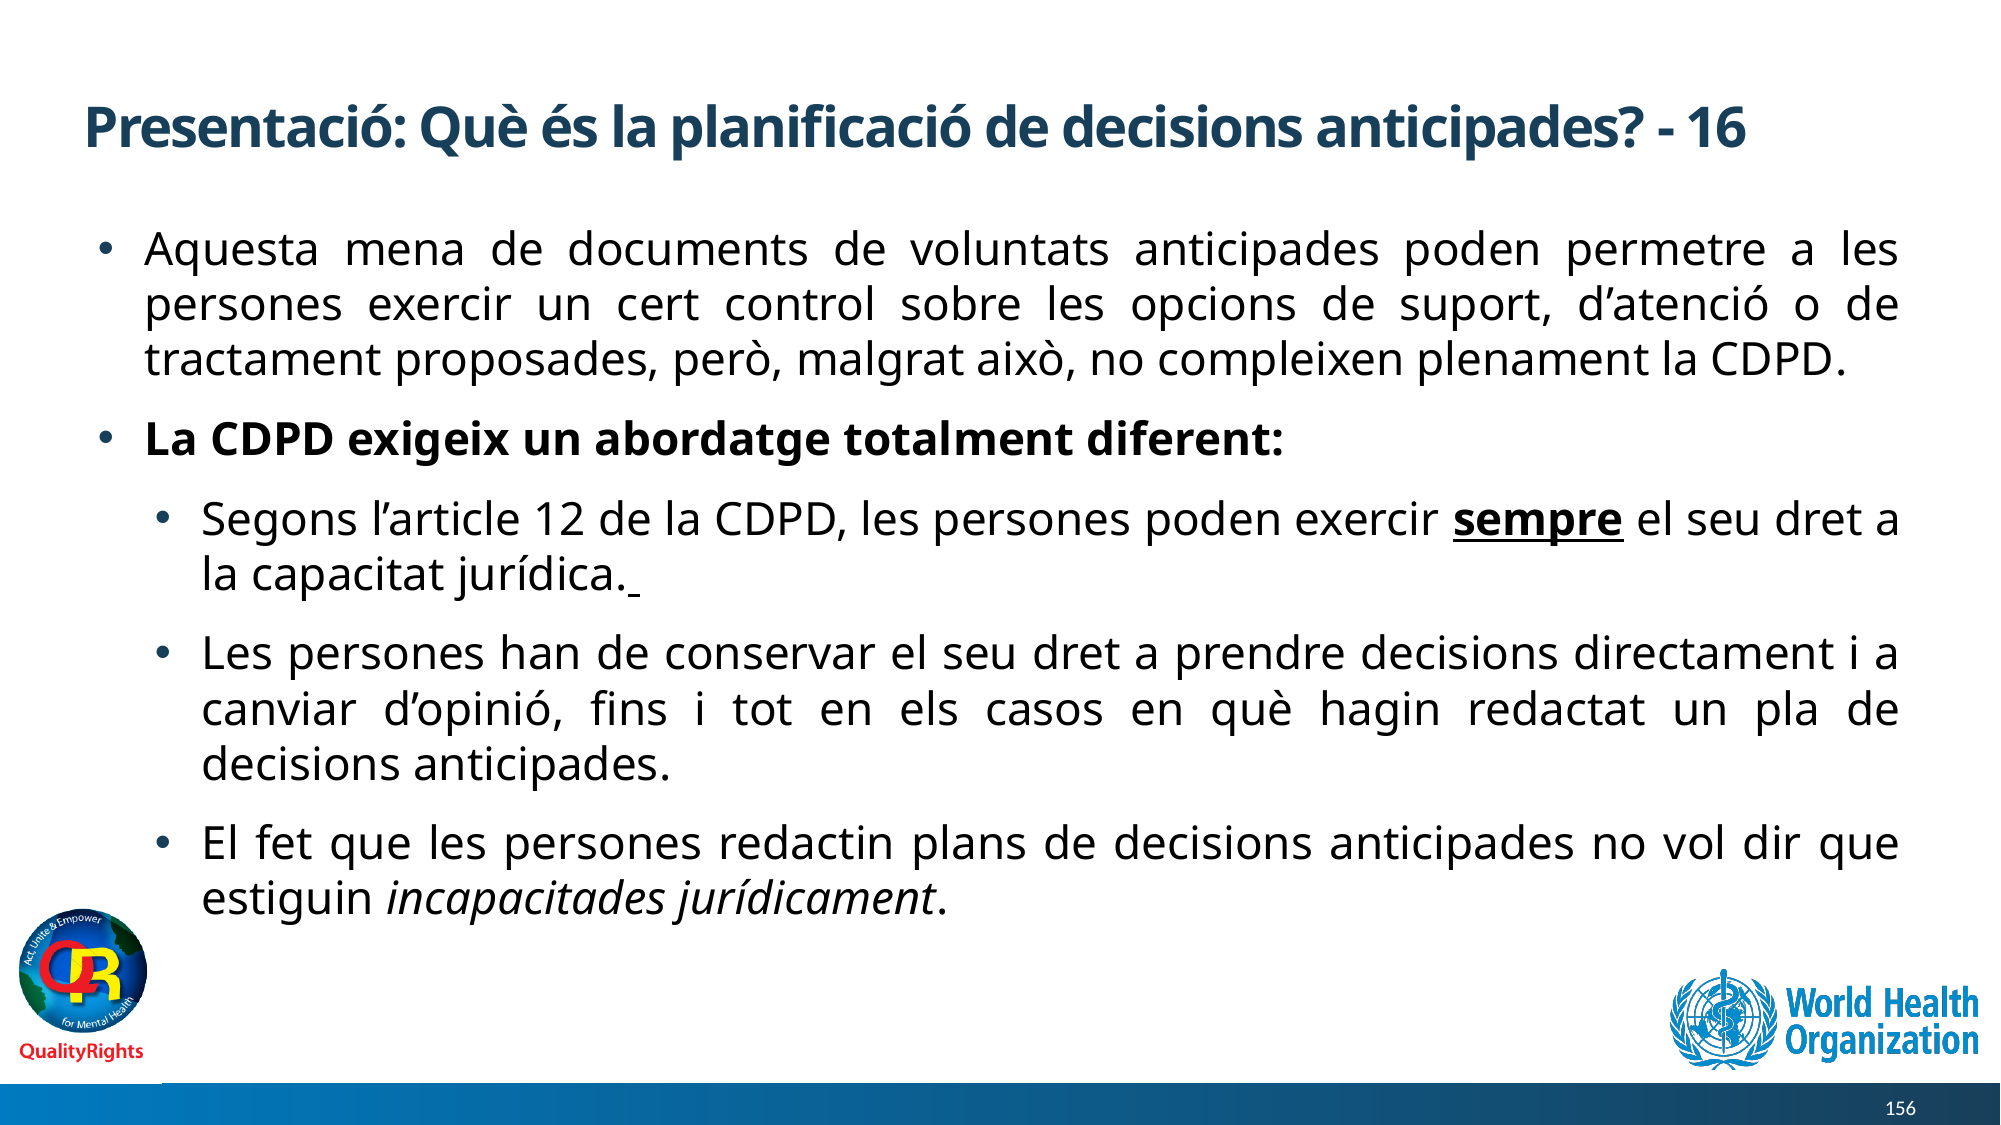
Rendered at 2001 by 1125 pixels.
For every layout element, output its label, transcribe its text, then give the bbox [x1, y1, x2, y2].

picture [1692, 1031, 1700, 1042]
picture [1747, 1019, 1758, 1041]
picture [1738, 1019, 1744, 1030]
picture [1758, 1004, 1765, 1035]
picture [1711, 995, 1721, 1004]
picture [1704, 1019, 1711, 1031]
picture [1732, 969, 1978, 1070]
picture [1860, 1000, 1865, 1012]
picture [1958, 1000, 1962, 1012]
picture [1750, 986, 1762, 1003]
picture [1701, 1042, 1722, 1054]
picture [1701, 986, 1711, 992]
picture [1698, 1047, 1750, 1060]
picture [1716, 1064, 1731, 1070]
picture [1706, 1038, 1722, 1046]
picture [1689, 993, 1706, 1016]
picture [1704, 1004, 1712, 1015]
list Aquesta mena de documents de voluntats anticipades poden permetre a les persones exercir un cert control sobre les opcions de suport, d’atenció o de tractament proposades, però, malgrat això, no compleixen plenament la CDPD. La CDPD exigeix un abordatge totalment diferent: Segons l’article 12 de la CDPD, les persones poden exercir sempre el seu dret a la capacitat jurídica. Les persones han de conservar el seu dret a prendre decisions directament i a canviar d’opinió, fins i tot en els casos en què hagin redactat un pla de decisions anticipades. El fet que les persones redactin plans de decisions anticipades no vol dir que estiguin incapacitades jurídicament. [83, 212, 1917, 986]
title Presentació: Què és la planificació de decisions anticipades? - 16 [69, 83, 1932, 147]
picture [1747, 992, 1758, 1016]
picture [1711, 1031, 1722, 1038]
picture [1670, 986, 1680, 1010]
picture [1744, 1003, 1751, 1016]
picture [1670, 1030, 1715, 1070]
picture [0, 891, 162, 1084]
picture [1742, 1019, 1751, 1034]
picture [1725, 1042, 1747, 1054]
picture [1683, 986, 1698, 1047]
